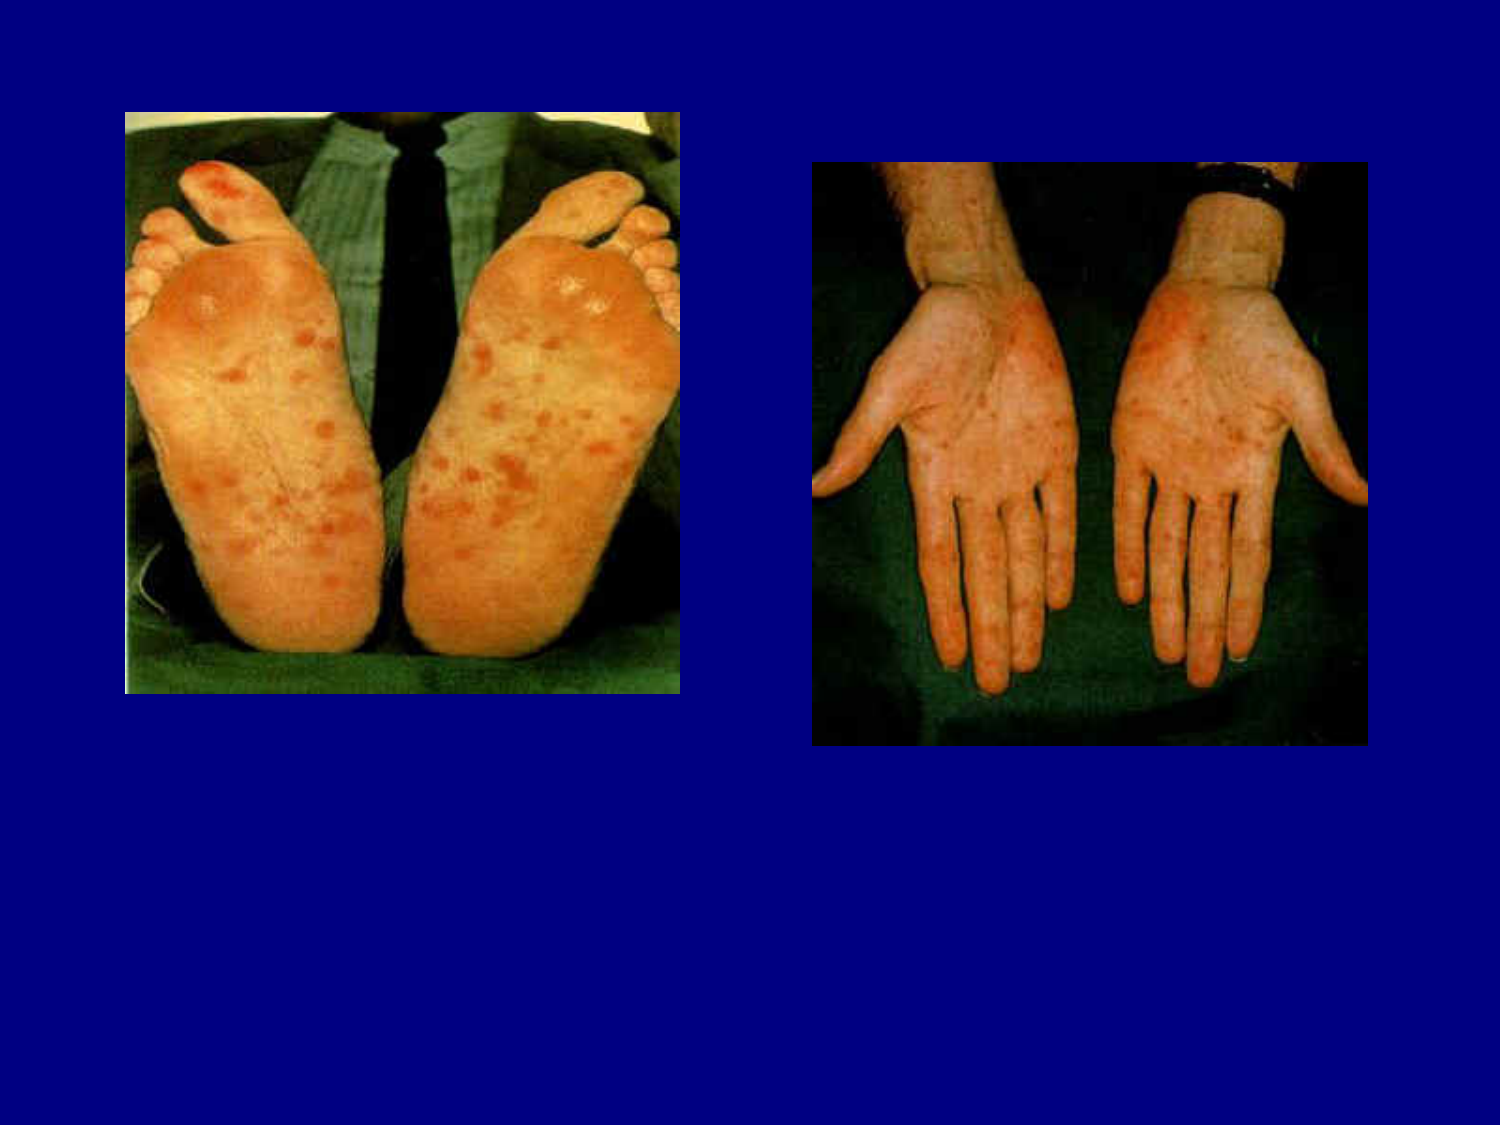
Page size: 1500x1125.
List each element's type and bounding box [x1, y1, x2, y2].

picture [812, 162, 1368, 746]
picture [124, 112, 681, 694]
